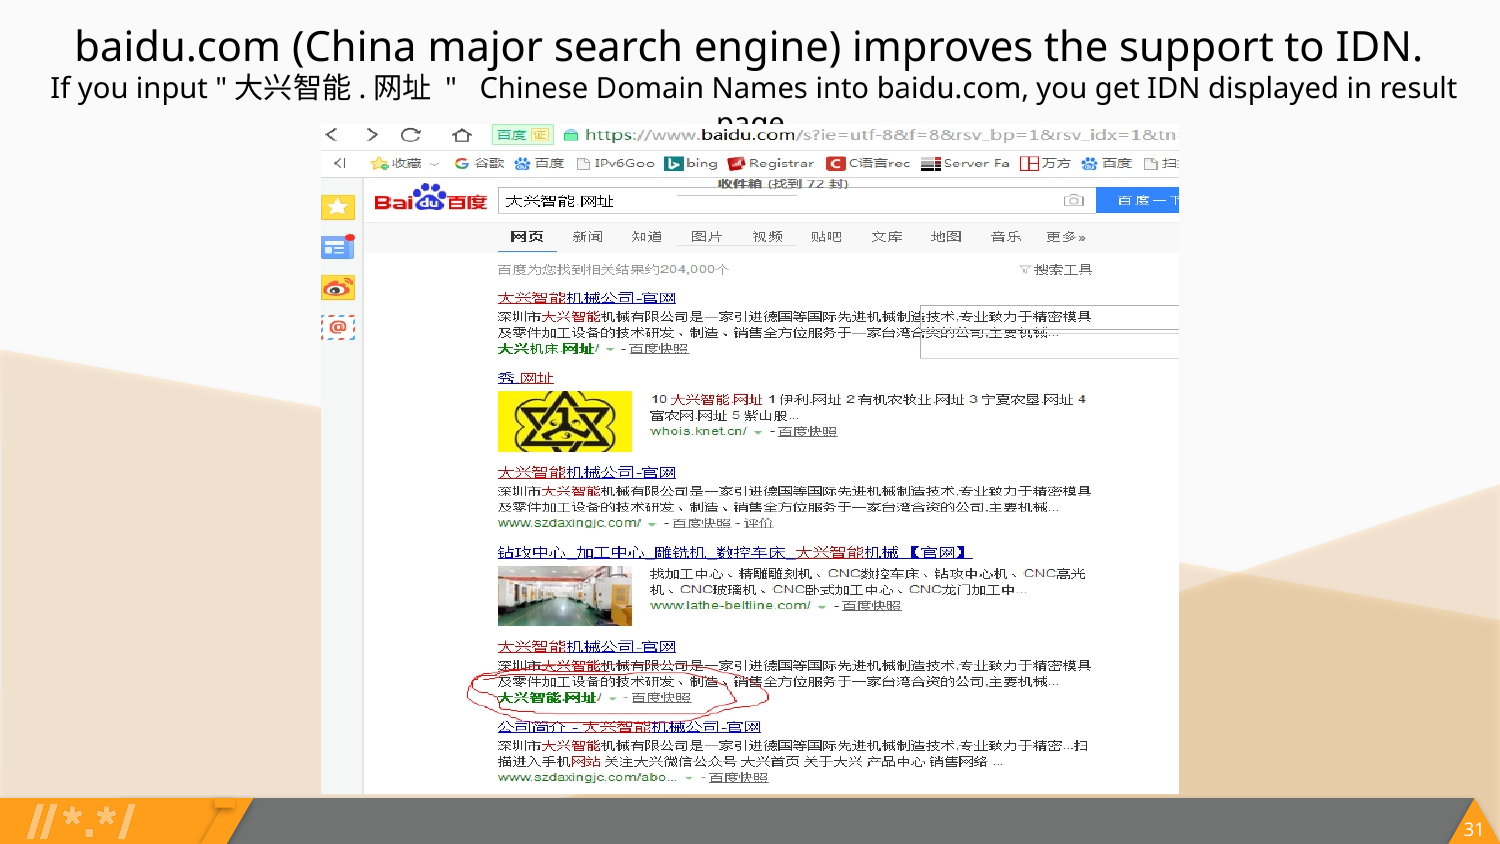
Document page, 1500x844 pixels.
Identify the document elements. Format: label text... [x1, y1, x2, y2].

title baidu.com (China major search engine) improves the support to IDN. If you input "大兴智能.网址 " Chinese Domain Names into baidu.com, you get IDN displayed in result page. [35, 12, 1474, 123]
picture [321, 123, 1179, 794]
